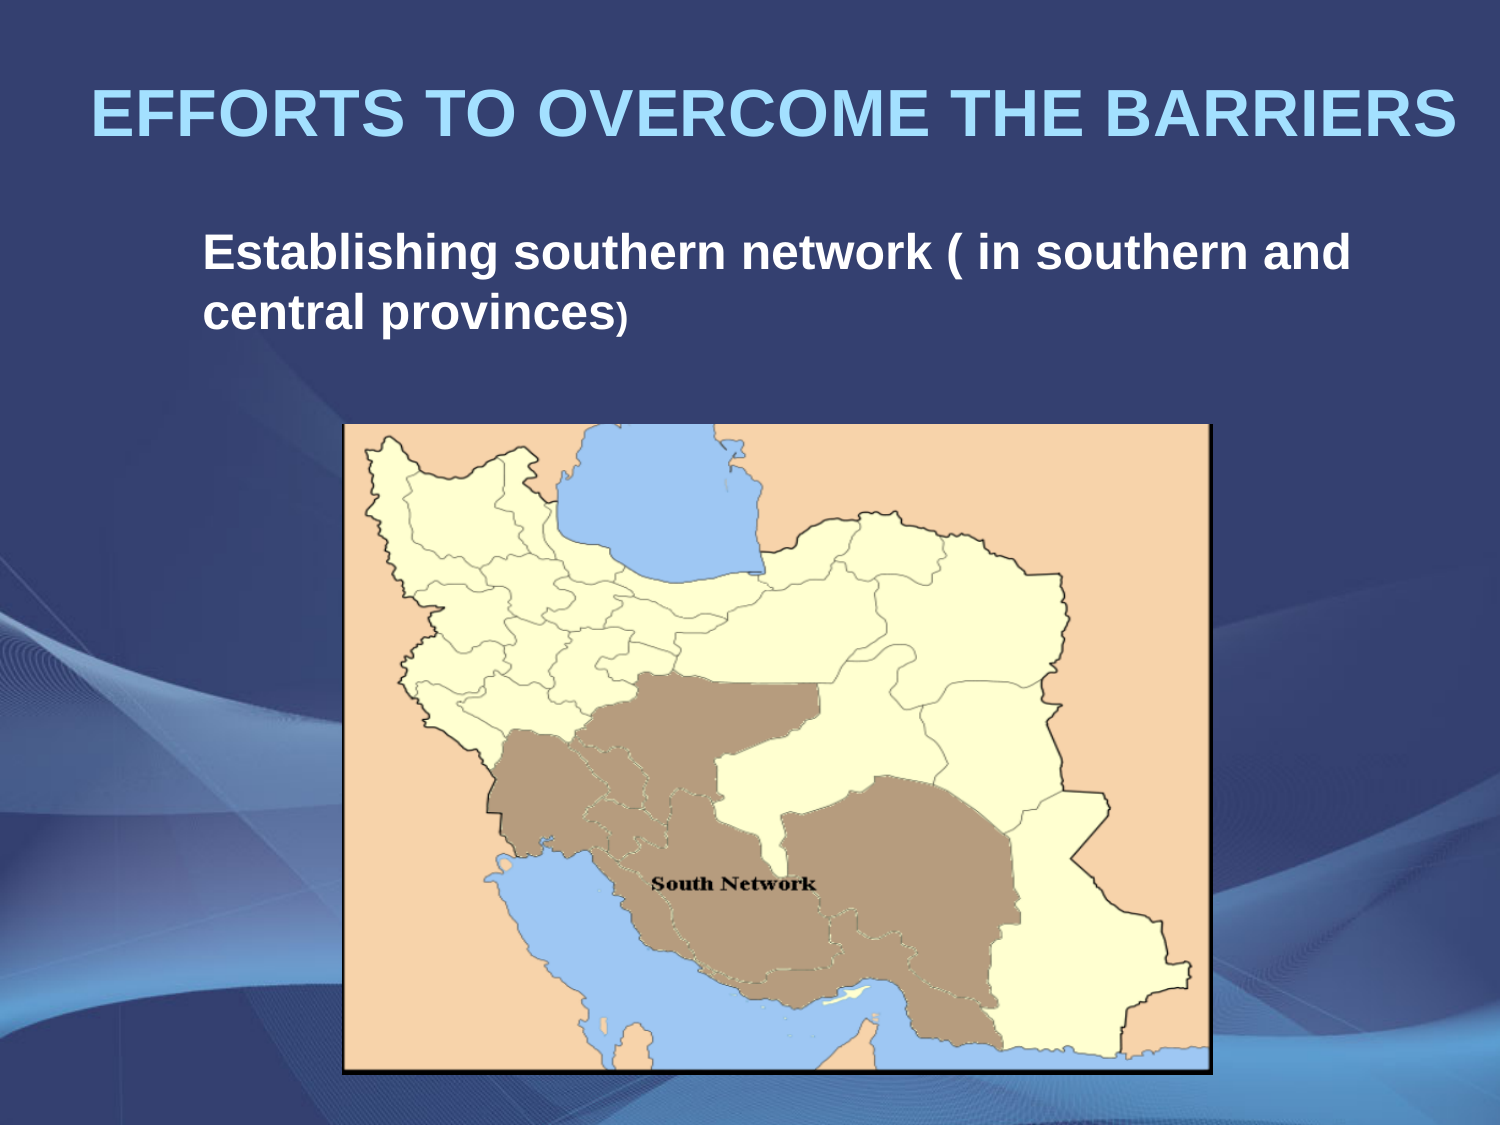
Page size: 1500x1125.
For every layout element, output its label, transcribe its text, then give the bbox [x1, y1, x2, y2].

text_box EFFORTS TO OVERCOME THE BARRIERS [24, 62, 1500, 158]
text_box Establishing southern network ( in southern and central provinces) [187, 212, 1425, 348]
picture [0, 0, 1500, 1125]
